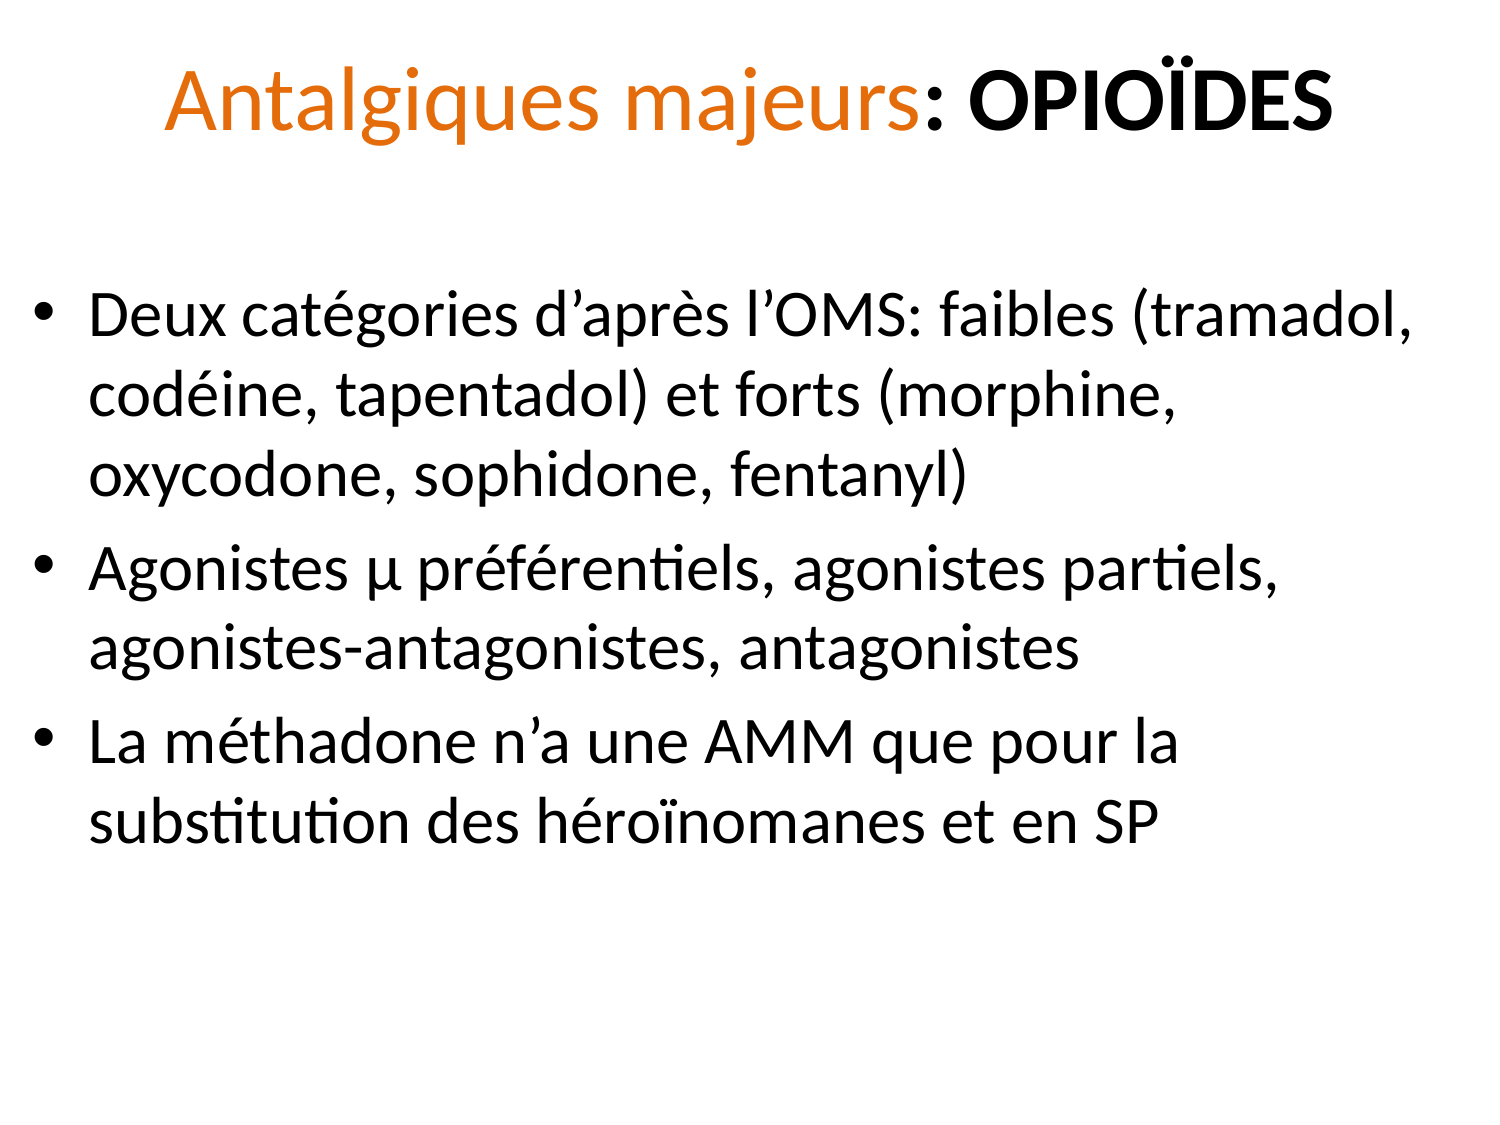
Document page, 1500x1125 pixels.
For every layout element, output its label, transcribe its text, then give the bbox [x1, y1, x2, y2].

title Antalgiques majeurs: OPIOÏDES [0, 0, 1500, 188]
list Deux catégories d’après l’OMS: faibles (tramadol, codéine, tapentadol) et forts (morphine, oxycodone, sophidone, fentanyl) Agonistes µ préférentiels, agonistes partiels, agonistes-antagonistes, antagonistes La méthadone n’a une AMM que pour la substitution des héroïnomanes et en SP [17, 262, 1495, 1005]
